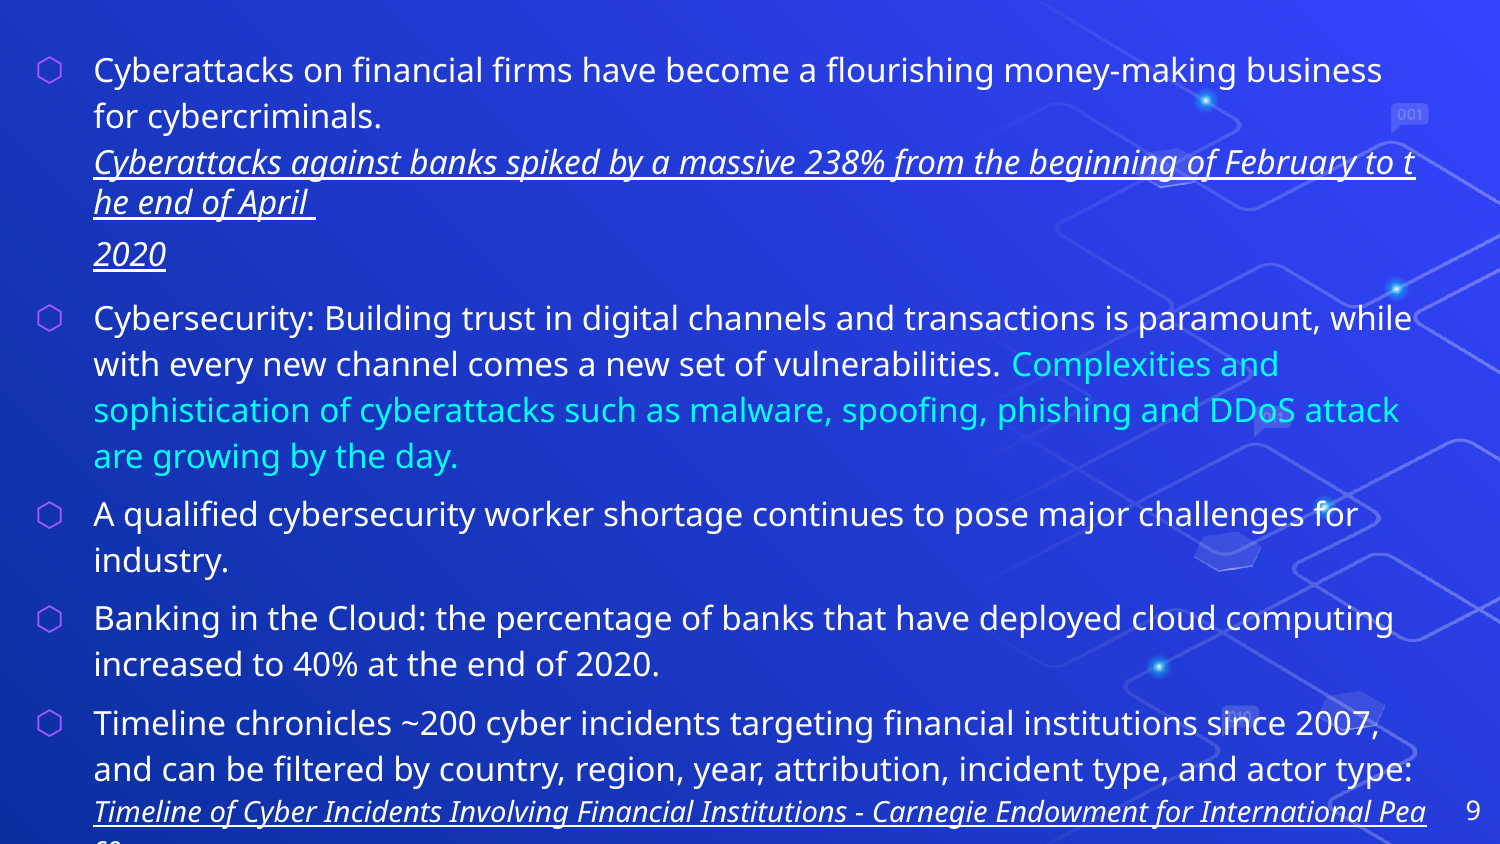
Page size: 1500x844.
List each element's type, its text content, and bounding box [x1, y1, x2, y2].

picture [0, 0, 1500, 844]
list Cyberattacks on financial firms have become a flourishing money-making business for cybercriminals. Cyberattacks against banks spiked by a massive 238% from the beginning of February to the end of April 2020 Cybersecurity: Building trust in digital channels and transactions is paramount, while with every new channel comes a new set of vulnerabilities. Complexities and sophistication of cyberattacks such as malware, spoofing, phishing and DDoS attack are growing by the day. A qualified cybersecurity worker shortage continues to pose major challenges for industry. Banking in the Cloud: the percentage of banks that have deployed cloud computing increased to 40% at the end of 2020. Timeline chronicles ~200 cyber incidents targeting financial institutions since 2007, and can be filtered by country, region, year, attribution, incident type, and actor type: Timeline of Cyber Incidents Involving Financial Institutions - Carnegie Endowment for International Peace [18, 42, 1434, 817]
slide_number 9 [1391, 779, 1482, 844]
